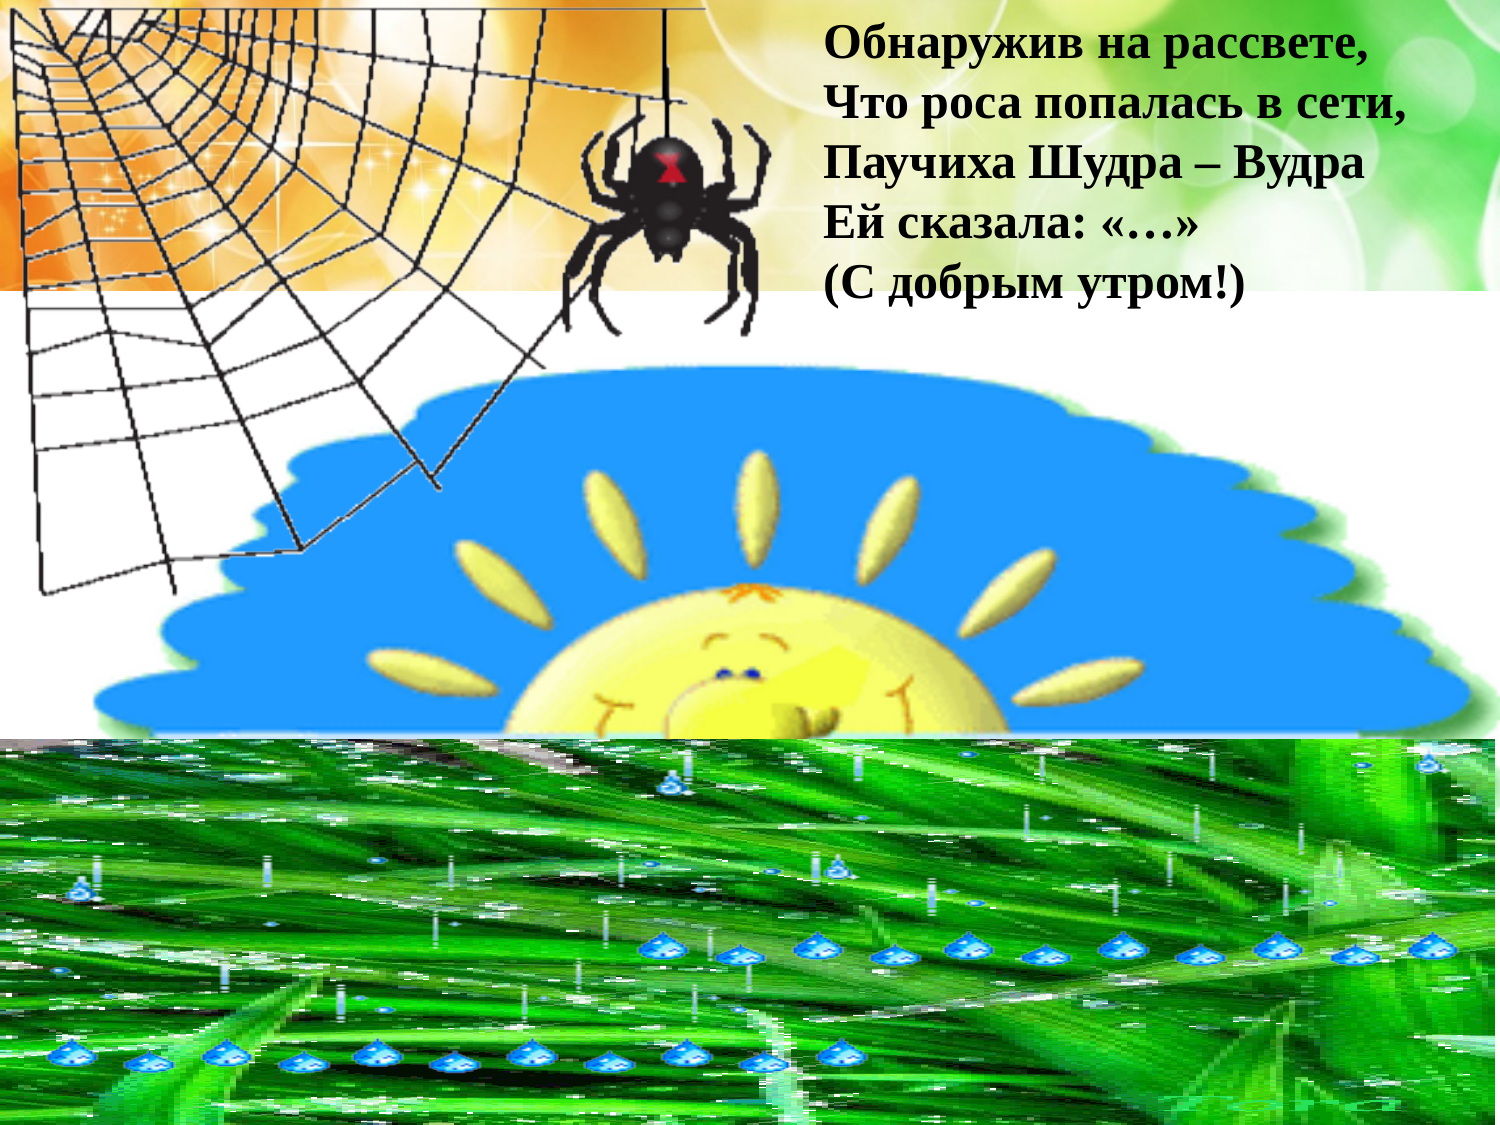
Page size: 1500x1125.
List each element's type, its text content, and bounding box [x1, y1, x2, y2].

text_box Обнаружив на рассвете, Что роса попалась в сети, Паучиха Шудра – Вудра Ей сказала: «…» (С добрым утром!) [1082, 1, 1500, 289]
picture [0, 0, 1500, 1125]
